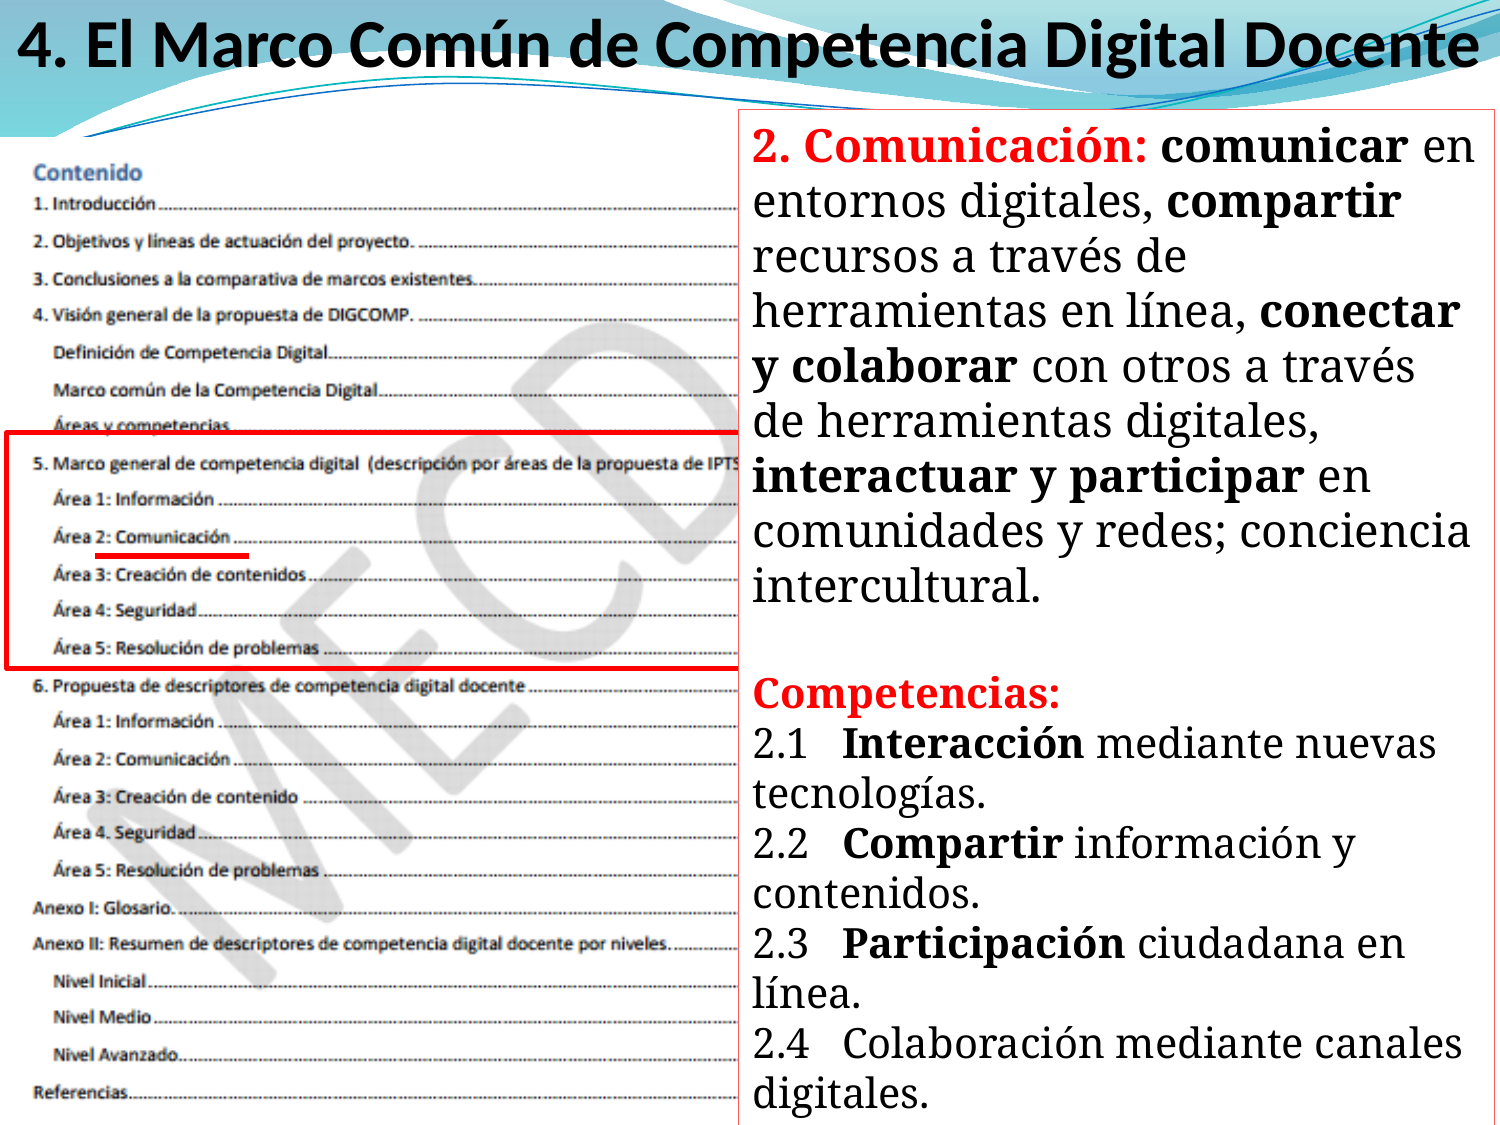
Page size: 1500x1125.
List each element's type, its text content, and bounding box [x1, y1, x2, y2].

text_box 2. Comunicación: comunicar en entornos digitales, compartir recursos a través de herramientas en línea, conectar y colaborar con otros a través de herramientas digitales, interactuar y participar en comunidades y redes; conciencia intercultural. Competencias: 2.1 Interacción mediante nuevas tecnologías. 2.2 Compartir información y contenidos. 2.3 Participación ciudadana en línea. 2.4 Colaboración mediante canales digitales. 2.5 Netiqueta. 2.6 Gestión de la identidad digital [738, 109, 1495, 1125]
picture [0, 136, 907, 1116]
text_box 4. El Marco Común de Competencia Digital Docente [17, 0, 1500, 82]
